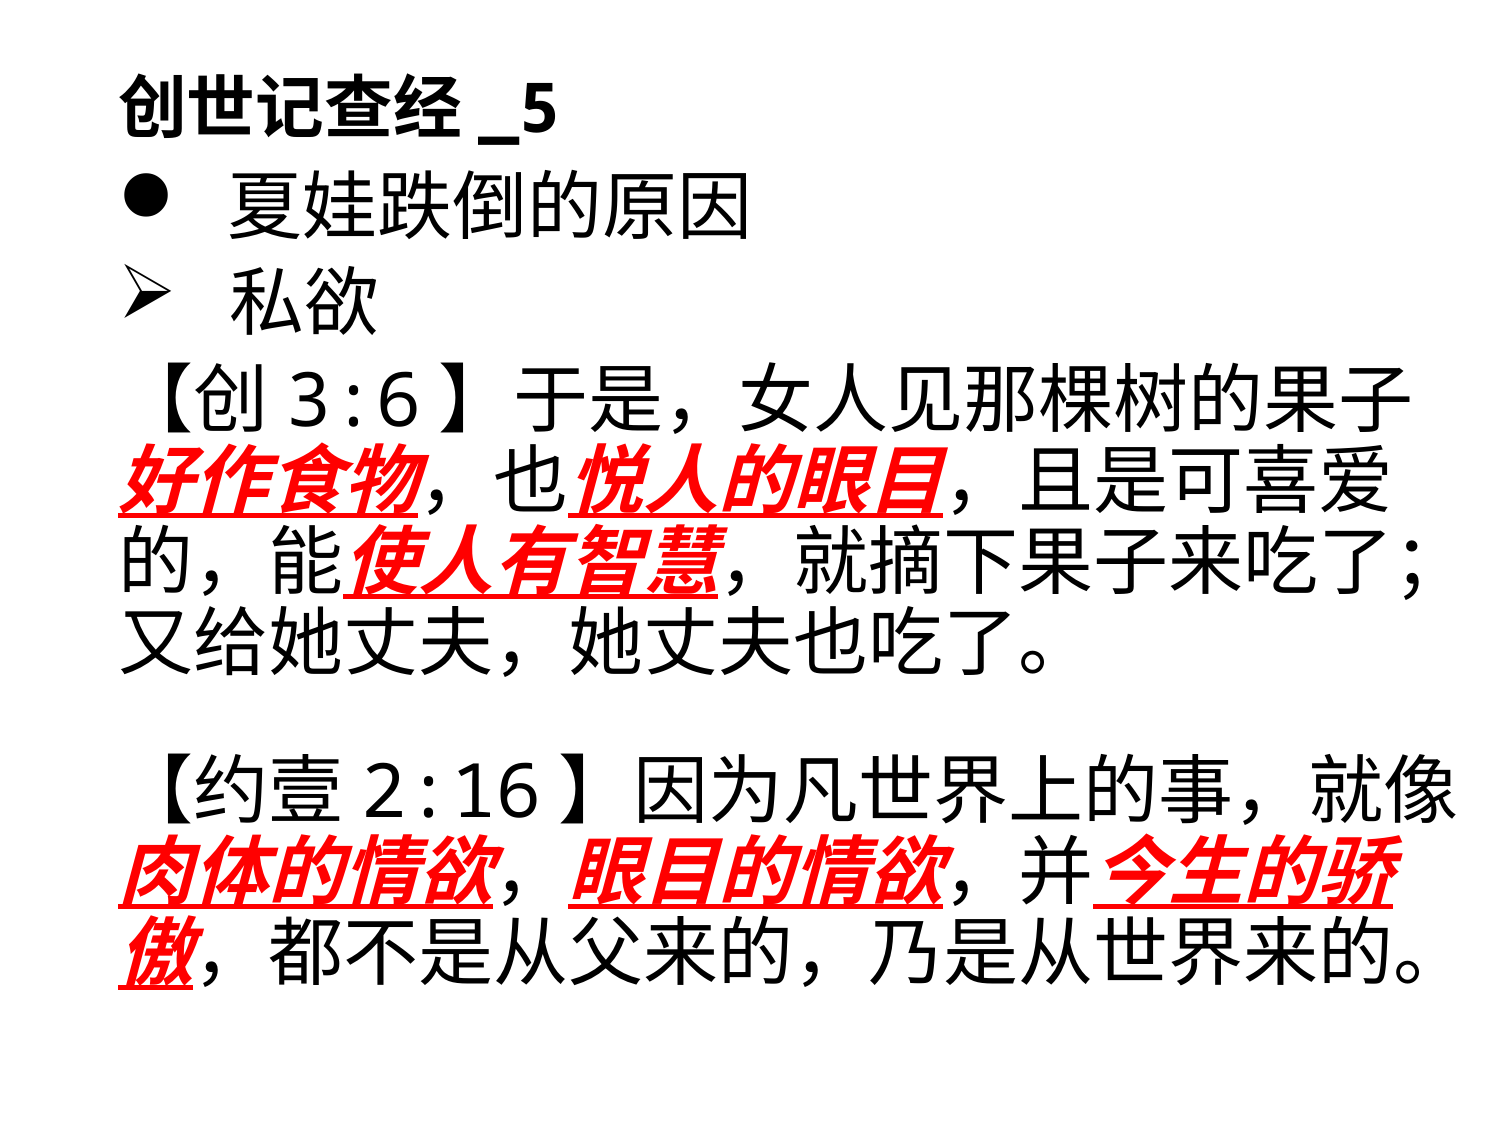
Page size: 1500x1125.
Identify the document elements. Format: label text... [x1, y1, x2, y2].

list 夏娃跌倒的原因 私欲 【创3:6】于是，女人见那棵树的果子好作食物，也悦人的眼目，且是可喜爱的，能使人有智慧，就摘下果子来吃了；又给她丈夫，她丈夫也吃了。 【约壹2:16】因为凡世界上的事，就像肉体的情欲，眼目的情欲，并今生的骄傲，都不是从父来的，乃是从世界来的。 [103, 160, 1483, 1106]
title 创世记查经_5 [103, 59, 1397, 160]
